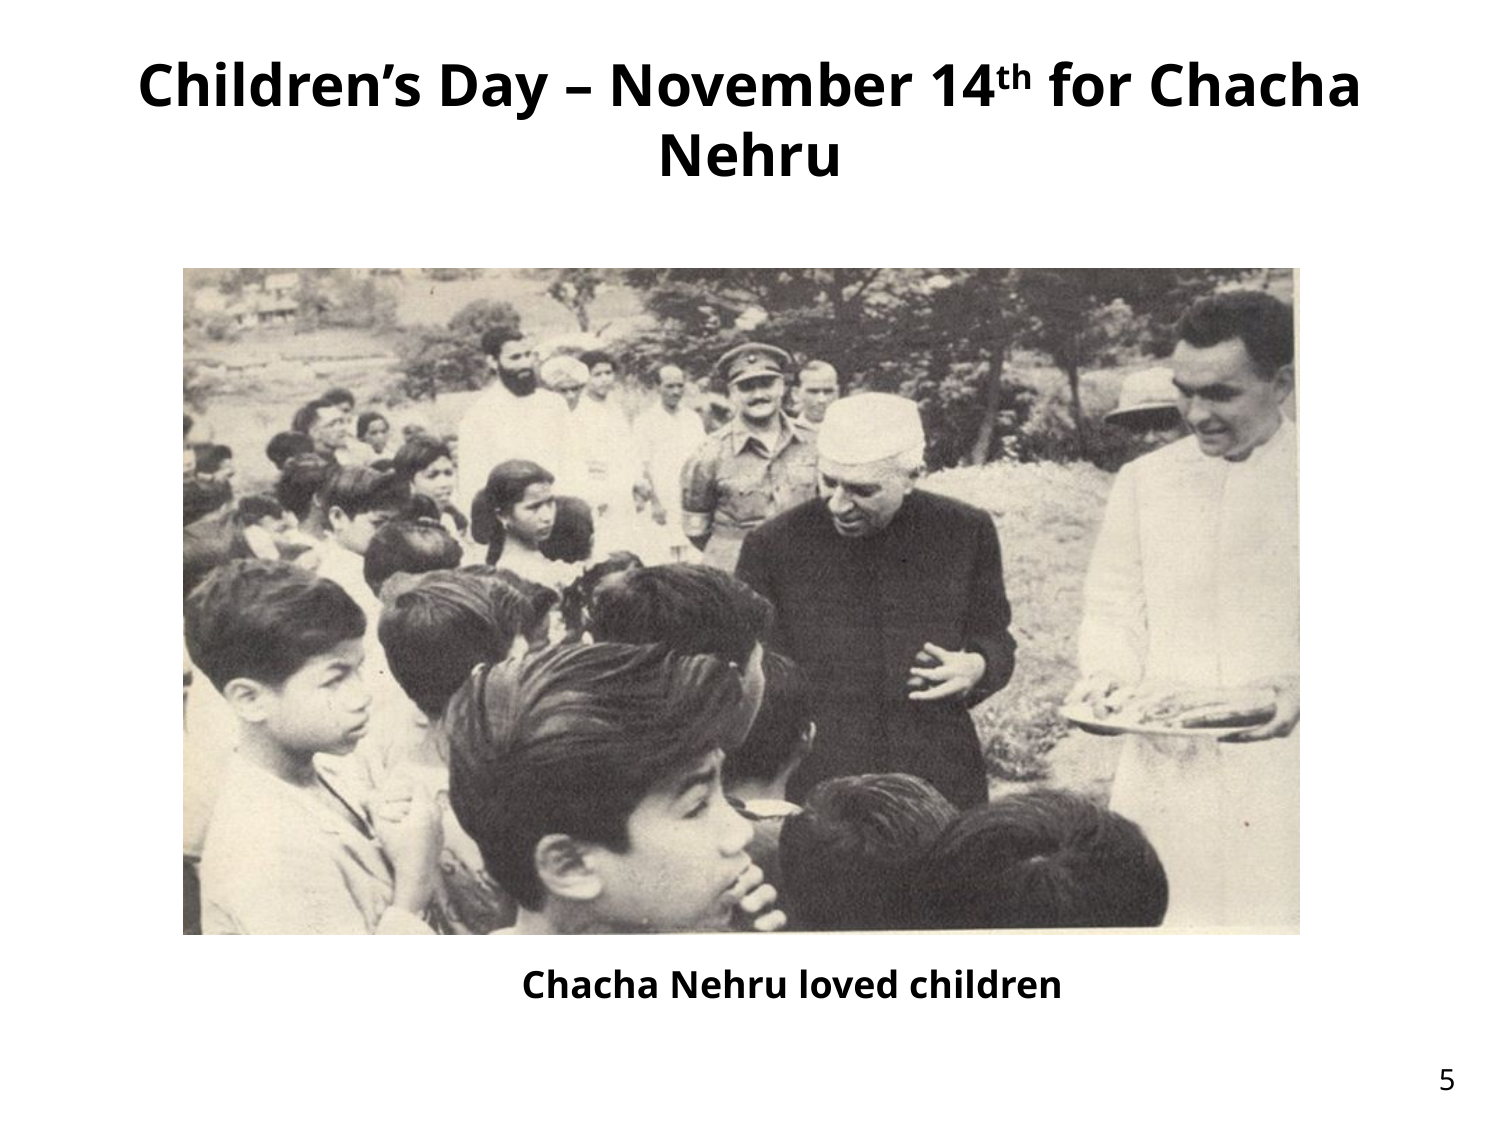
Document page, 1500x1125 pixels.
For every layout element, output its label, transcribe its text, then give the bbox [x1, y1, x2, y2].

picture [183, 268, 1300, 935]
slide_number 5 [1120, 1053, 1471, 1108]
text_box Chacha Nehru loved children [85, 954, 1500, 1014]
title Children’s Day – November 14th for Chacha Nehru [74, 24, 1426, 213]
